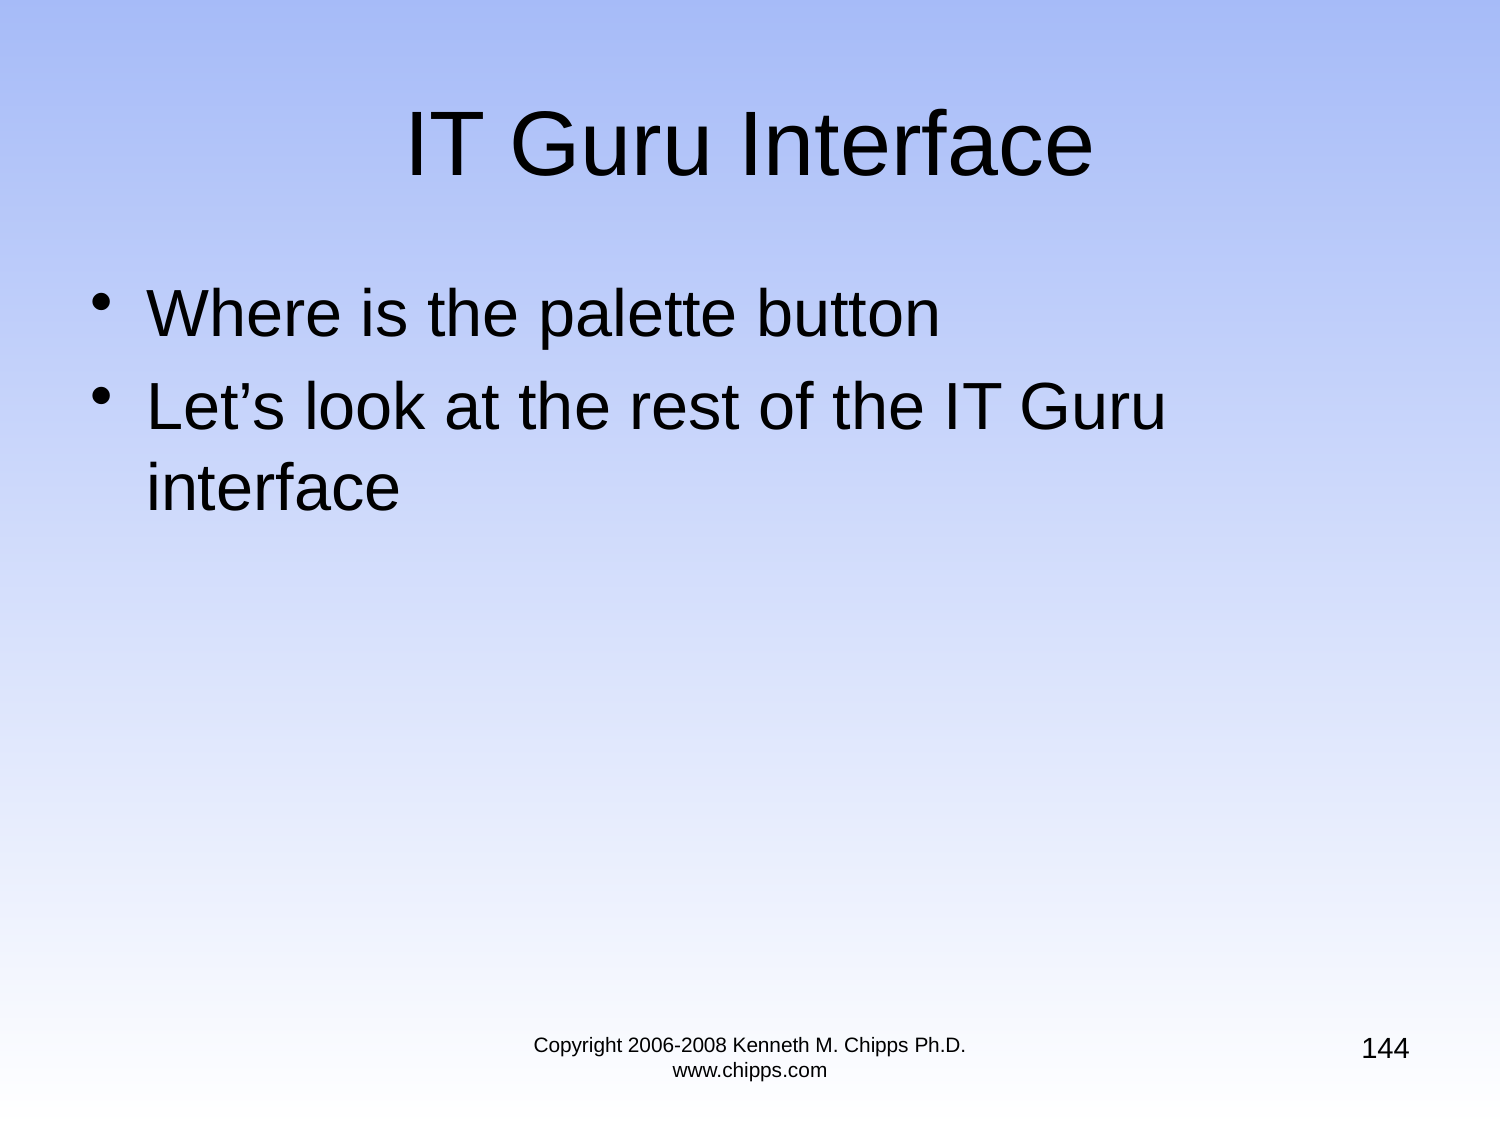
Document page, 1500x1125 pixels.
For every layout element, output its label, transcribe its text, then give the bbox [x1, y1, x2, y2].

text_box [0, 114, 75, 118]
list Where is the palette button Let’s look at the rest of the IT Guru interface [75, 262, 1425, 1005]
footer Copyright 2006-2008 Kenneth M. Chipps Ph.D. www.chipps.com [449, 1024, 1051, 1103]
slide_number 144 [1074, 1021, 1426, 1101]
title IT Guru Interface [75, 45, 1425, 233]
text_box [1425, 114, 1500, 118]
